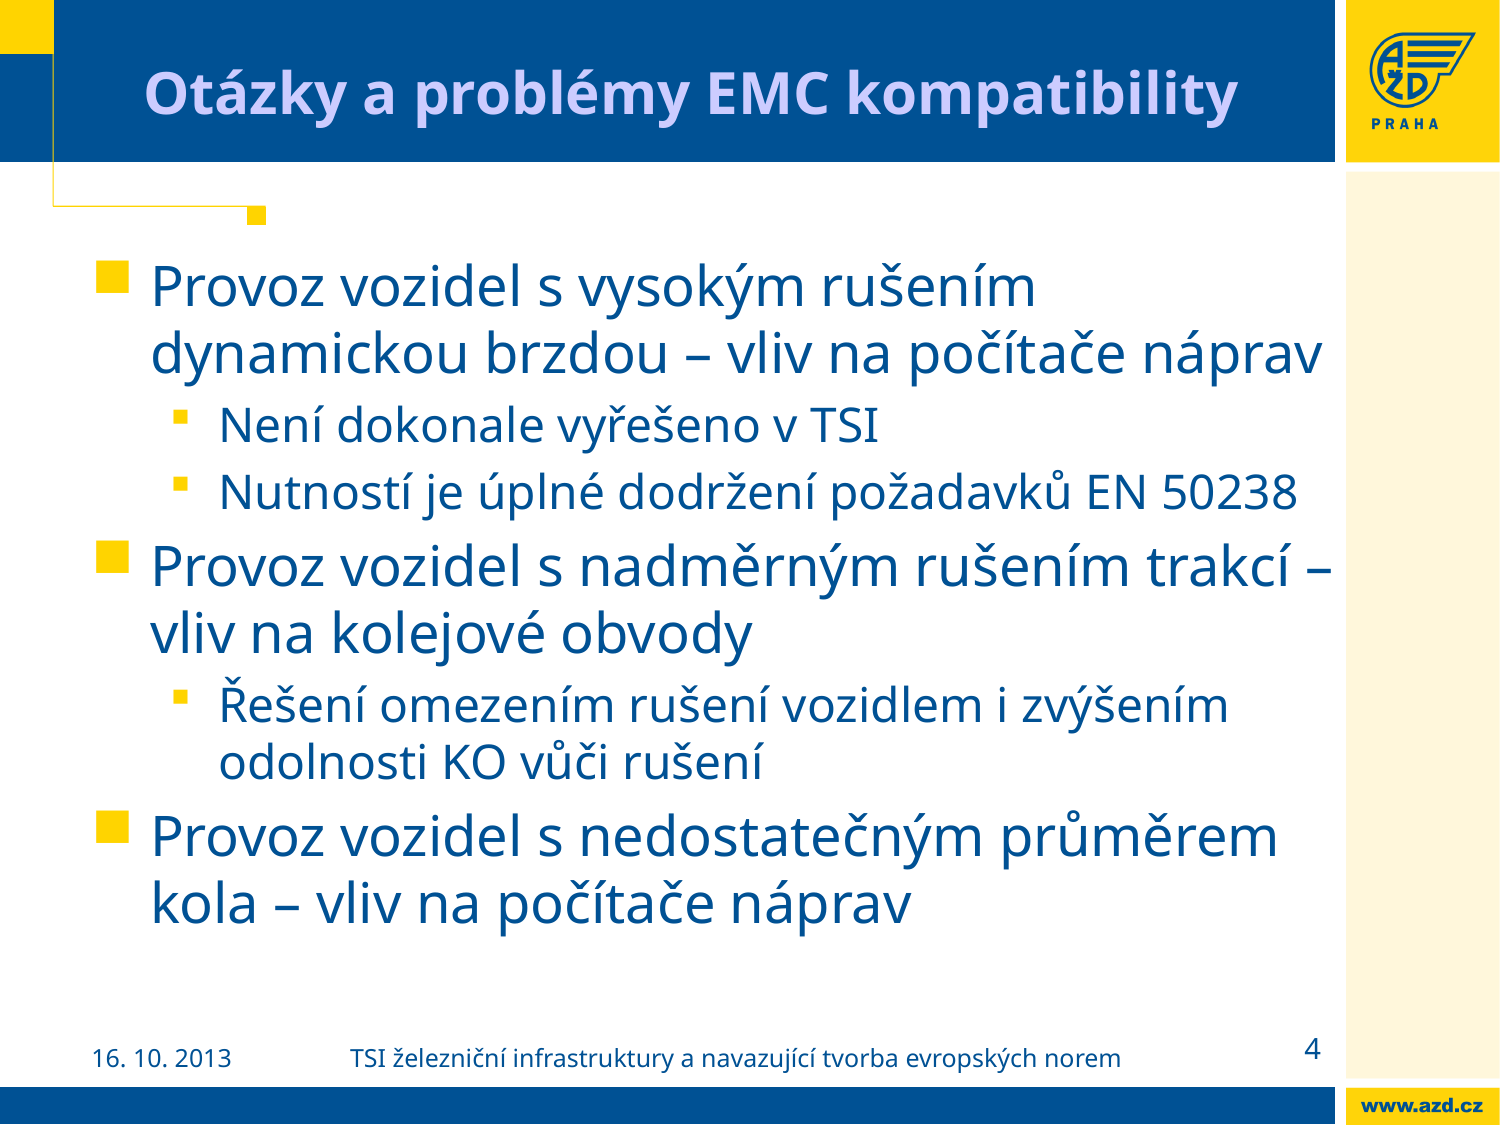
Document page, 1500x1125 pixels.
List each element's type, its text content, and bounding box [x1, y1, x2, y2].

picture [1346, 0, 1500, 1125]
footer TSI železniční infrastruktury a navazující tvorba evropských norem [289, 1035, 1185, 1102]
slide_number 4 [986, 1023, 1337, 1102]
title Otázky a problémy EMC kompatibility [53, 31, 1329, 152]
slide_number 16. 10. 2013 [76, 1035, 289, 1102]
list Provoz vozidel s vysokým rušením dynamickou brzdou – vliv na počítače náprav Není dokonale vyřešeno v TSI Nutností je úplné dodržení požadavků EN 50238 Provoz vozidel s nadměrným rušením trakcí – vliv na kolejové obvody Řešení omezením rušení vozidlem i zvýšením odolnosti KO vůči rušení Provoz vozidel s nedostatečným průměrem kola – vliv na počítače náprav [76, 243, 1353, 1012]
